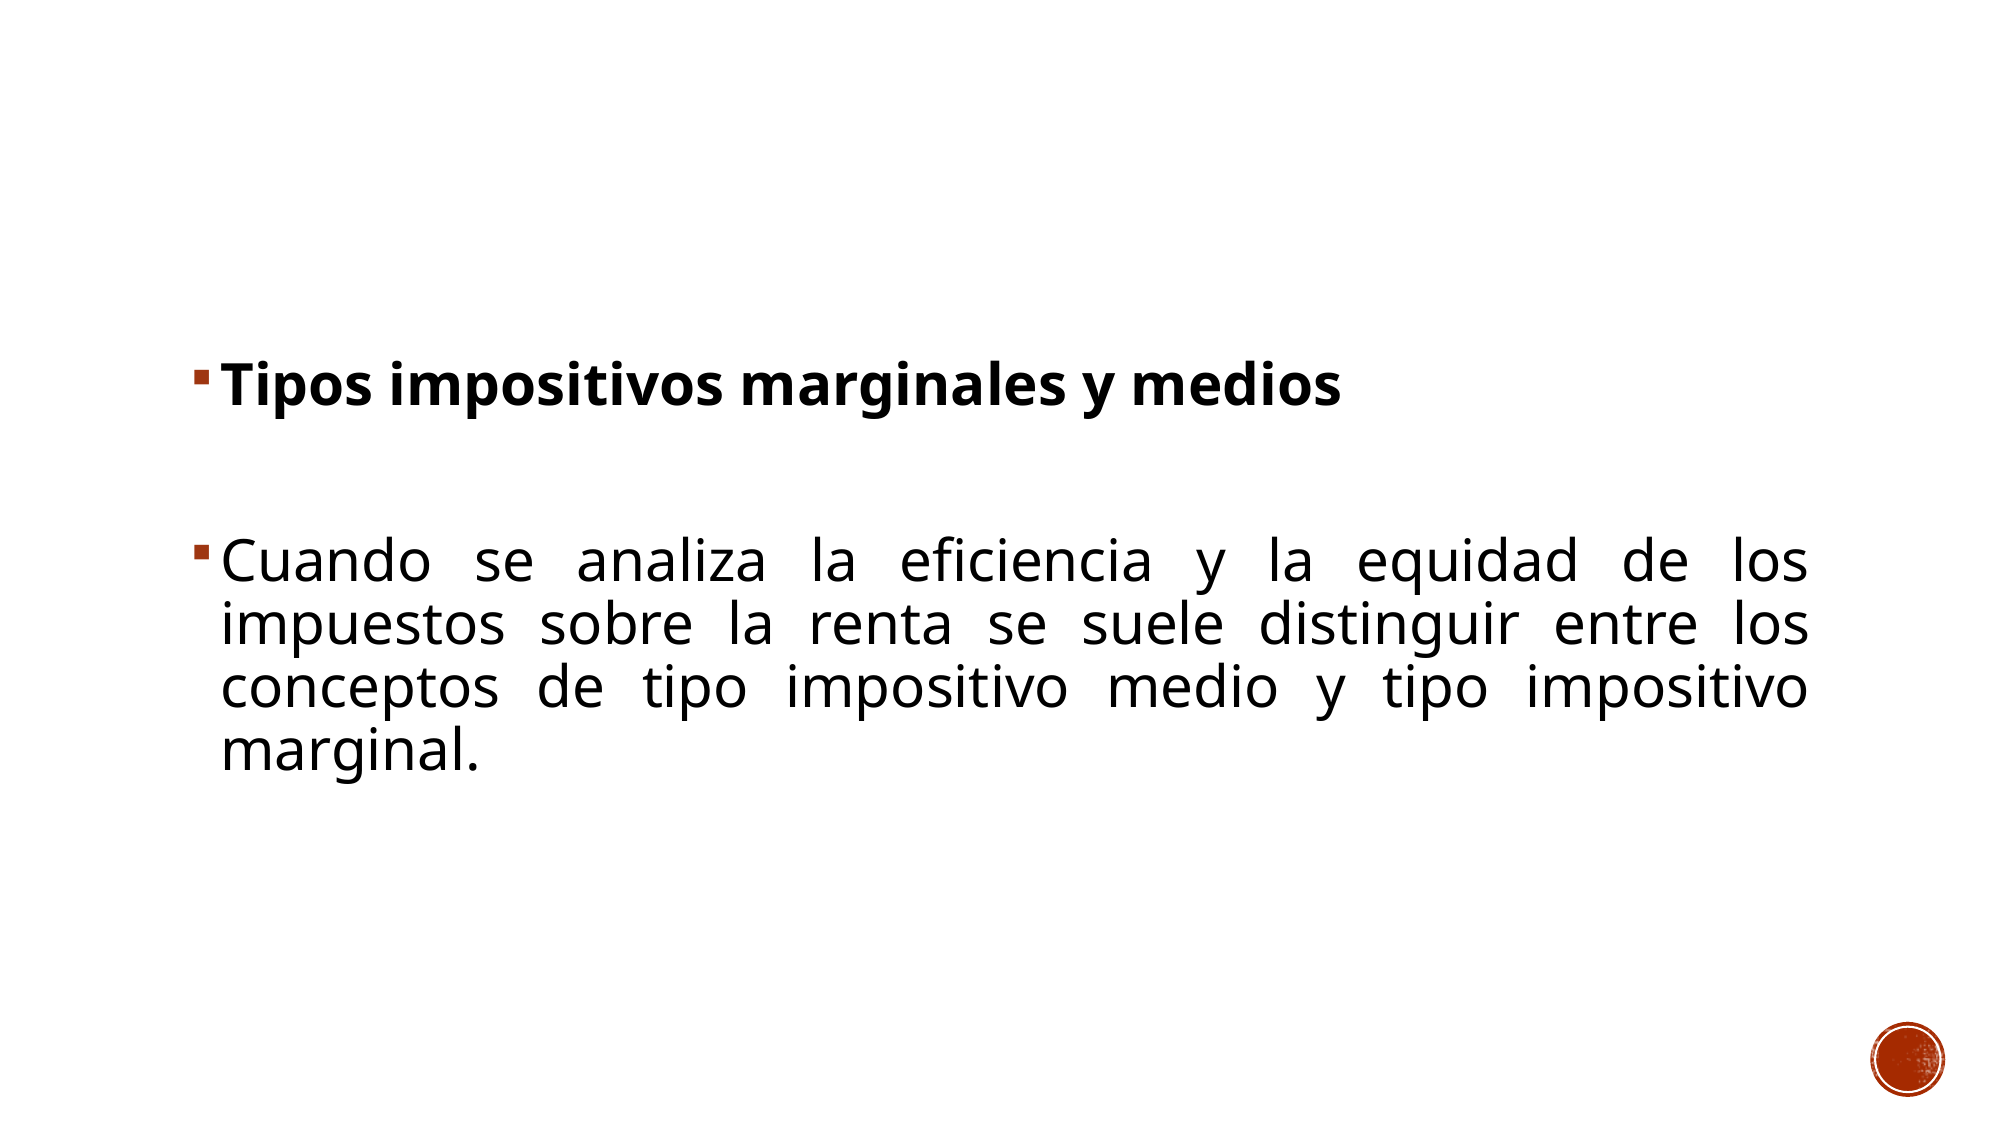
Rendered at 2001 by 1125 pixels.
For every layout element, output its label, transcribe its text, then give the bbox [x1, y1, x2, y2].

list Tipos impositivos marginales y medios Cuando se analiza la eficiencia y la equidad de los impuestos sobre la renta se suele distinguir entre los conceptos de tipo impositivo medio y tipo impositivo marginal. [175, 348, 1826, 1013]
